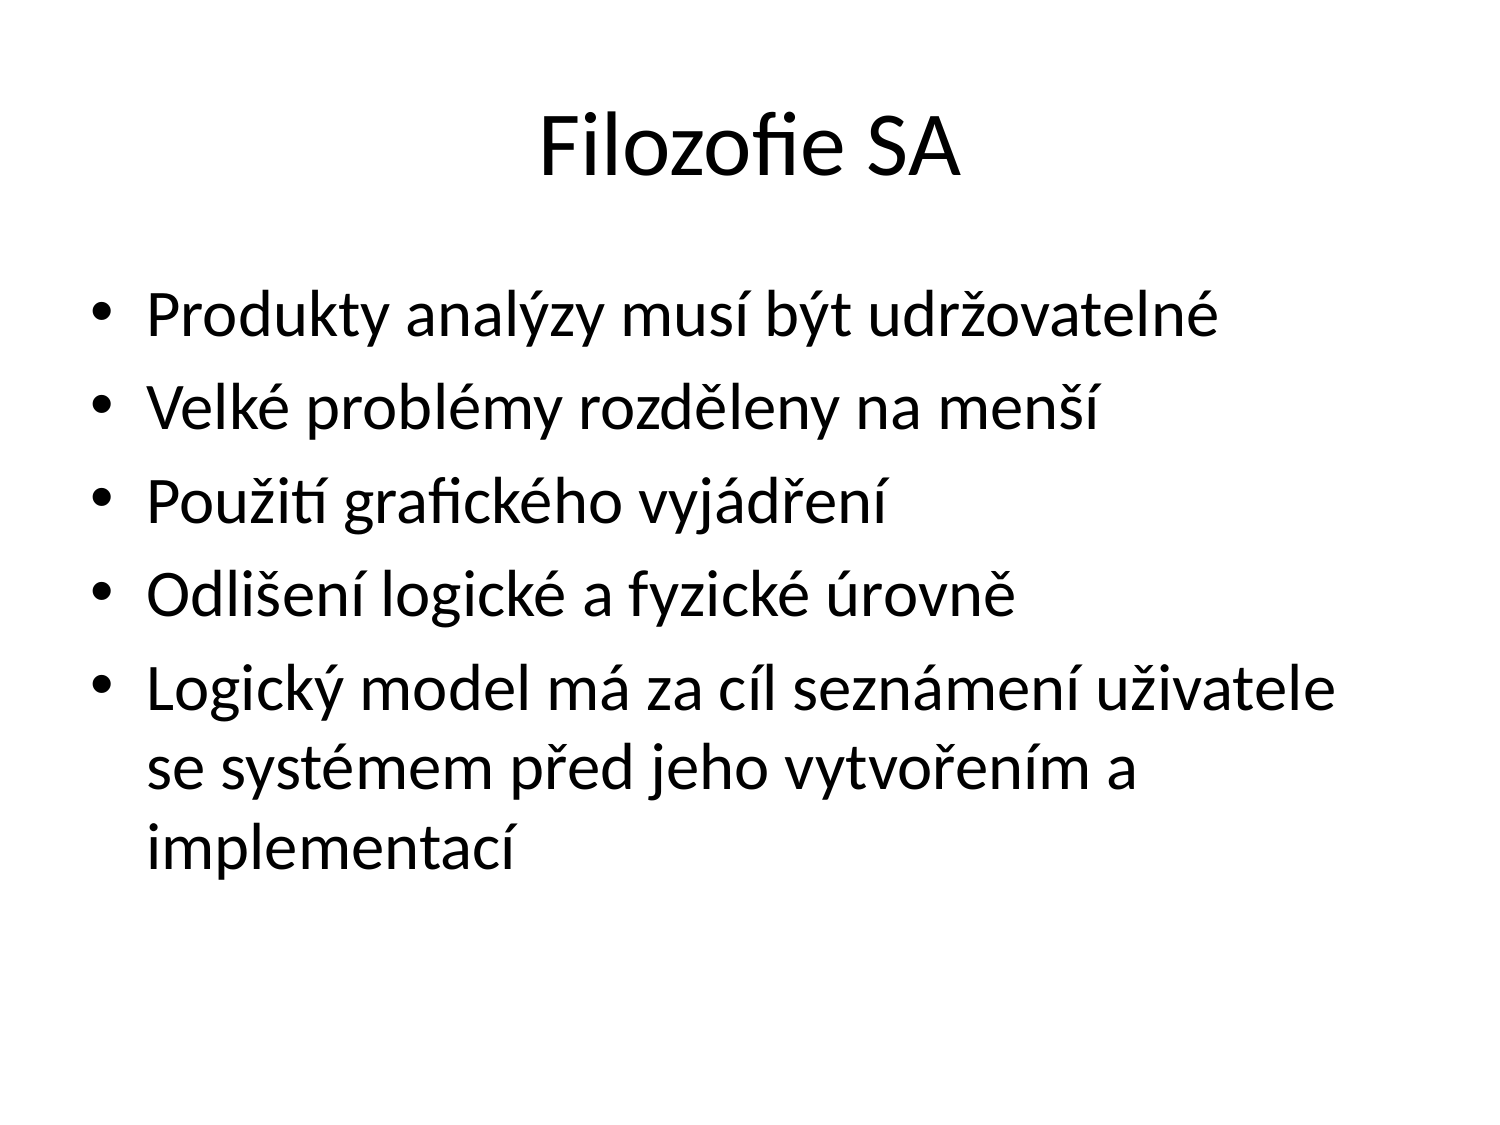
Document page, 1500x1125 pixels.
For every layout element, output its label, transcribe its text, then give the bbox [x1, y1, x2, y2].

title Filozofie SA [75, 45, 1425, 233]
list Produkty analýzy musí být udržovatelné Velké problémy rozděleny na menší Použití grafického vyjádření Odlišení logické a fyzické úrovně Logický model má za cíl seznámení uživatele se systémem před jeho vytvořením a implementací [75, 262, 1425, 1005]
